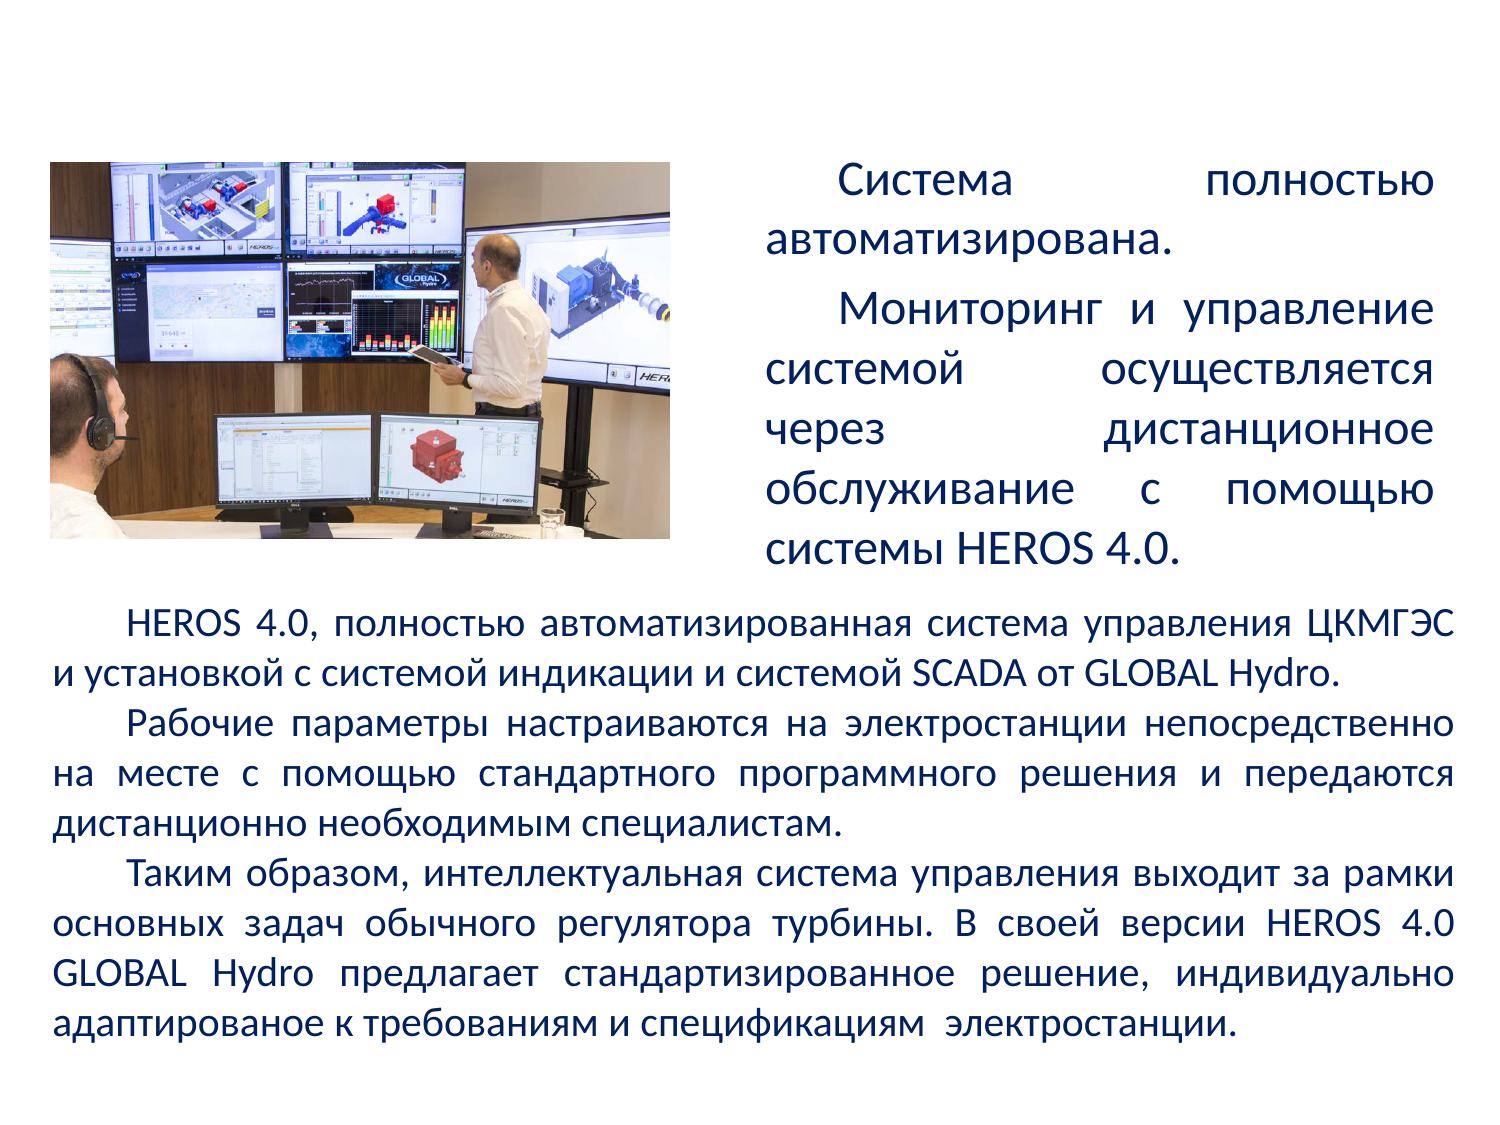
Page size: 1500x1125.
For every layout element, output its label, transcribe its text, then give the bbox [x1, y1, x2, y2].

picture [49, 162, 670, 539]
list Система полностью автоматизирована. Мониторинг и управление системой осуществляется через дистанционное обслуживание с помощью системы HEROS 4.0. [750, 137, 1450, 538]
text_box HEROS 4.0, полностью автоматизированная система управления ЦКМГЭС и установкой с системой индикации и системой SCADA от GLOBAL Hydro. Рабочие параметры настраиваются на электростанции непосредственно на месте с помощью стандартного программного решения и передаются дистанционно необходимым специалистам. Таким образом, интеллектуальная система управления выходит за рамки основных задач обычного регулятора турбины. В своей версии HEROS 4.0 GLOBAL Hydro предлагает стандартизированное решение, индивидуально адаптированое к требованиям и спецификациям электростанции. [37, 587, 1471, 1053]
